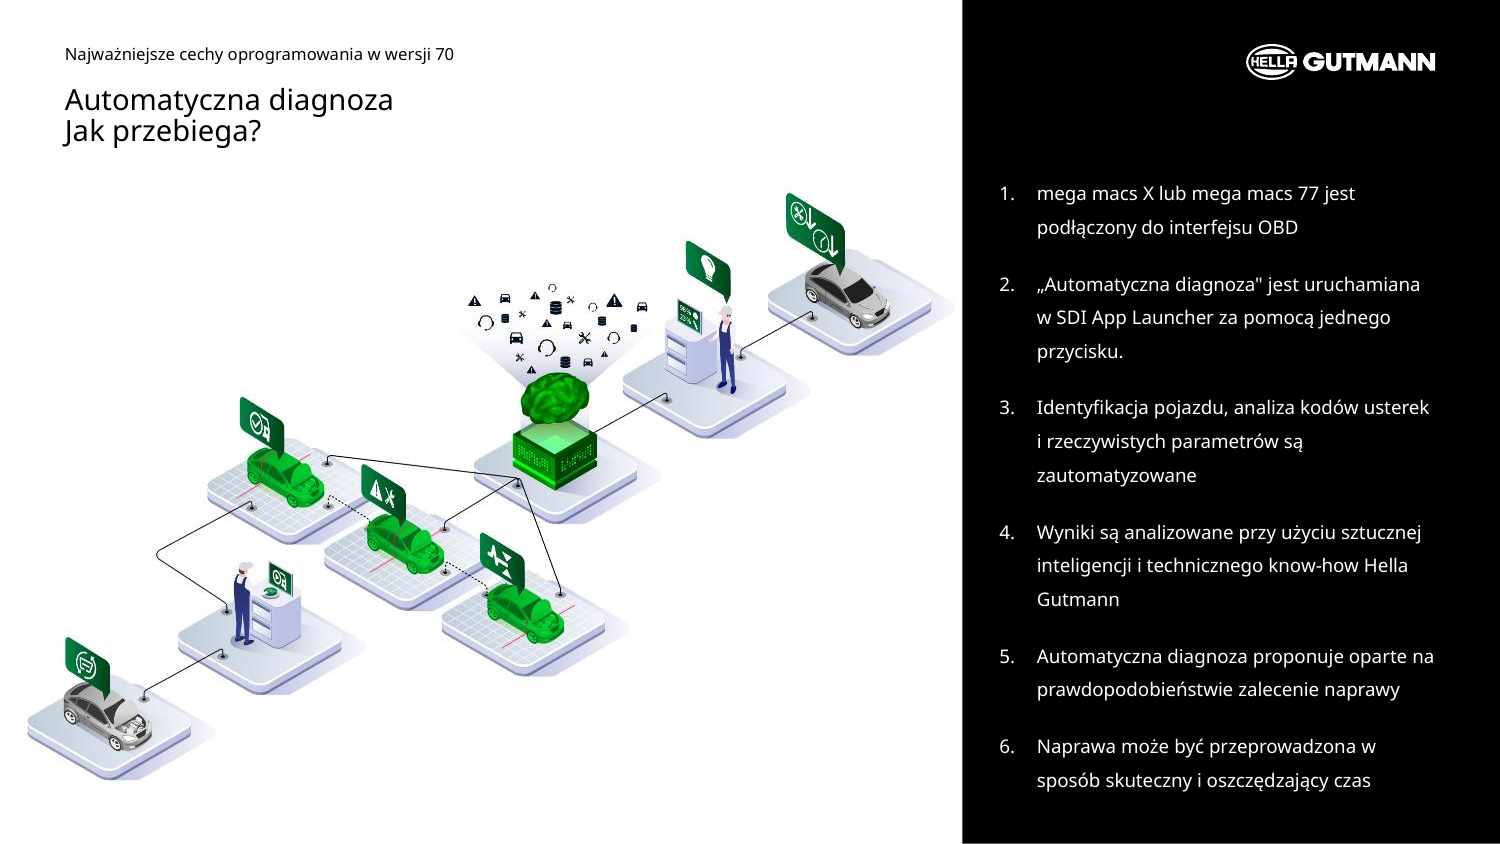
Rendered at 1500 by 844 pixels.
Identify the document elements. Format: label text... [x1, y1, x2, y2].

title Automatyczna diagnoza Jak przebiega? [64, 68, 916, 139]
picture [0, 170, 961, 802]
subtitle Najważniejsze cechy oprogramowania w wersji 70 [64, 43, 916, 68]
list mega macs X lub mega macs 77 jest podłączony do interfejsu OBD „Automatyczna diagnoza" jest uruchamiana w SDI App Launcher za pomocą jednego przycisku. Identyfikacja pojazdu, analiza kodów usterek i rzeczywistych parametrów są zautomatyzowane Wyniki są analizowane przy użyciu sztucznej inteligencji i technicznego know-how Hella Gutmann Automatyczna diagnoza proponuje oparte na prawdopodobieństwie zalecenie naprawy Naprawa może być przeprowadzona w sposób skuteczny i oszczędzający czas [999, 170, 1436, 834]
